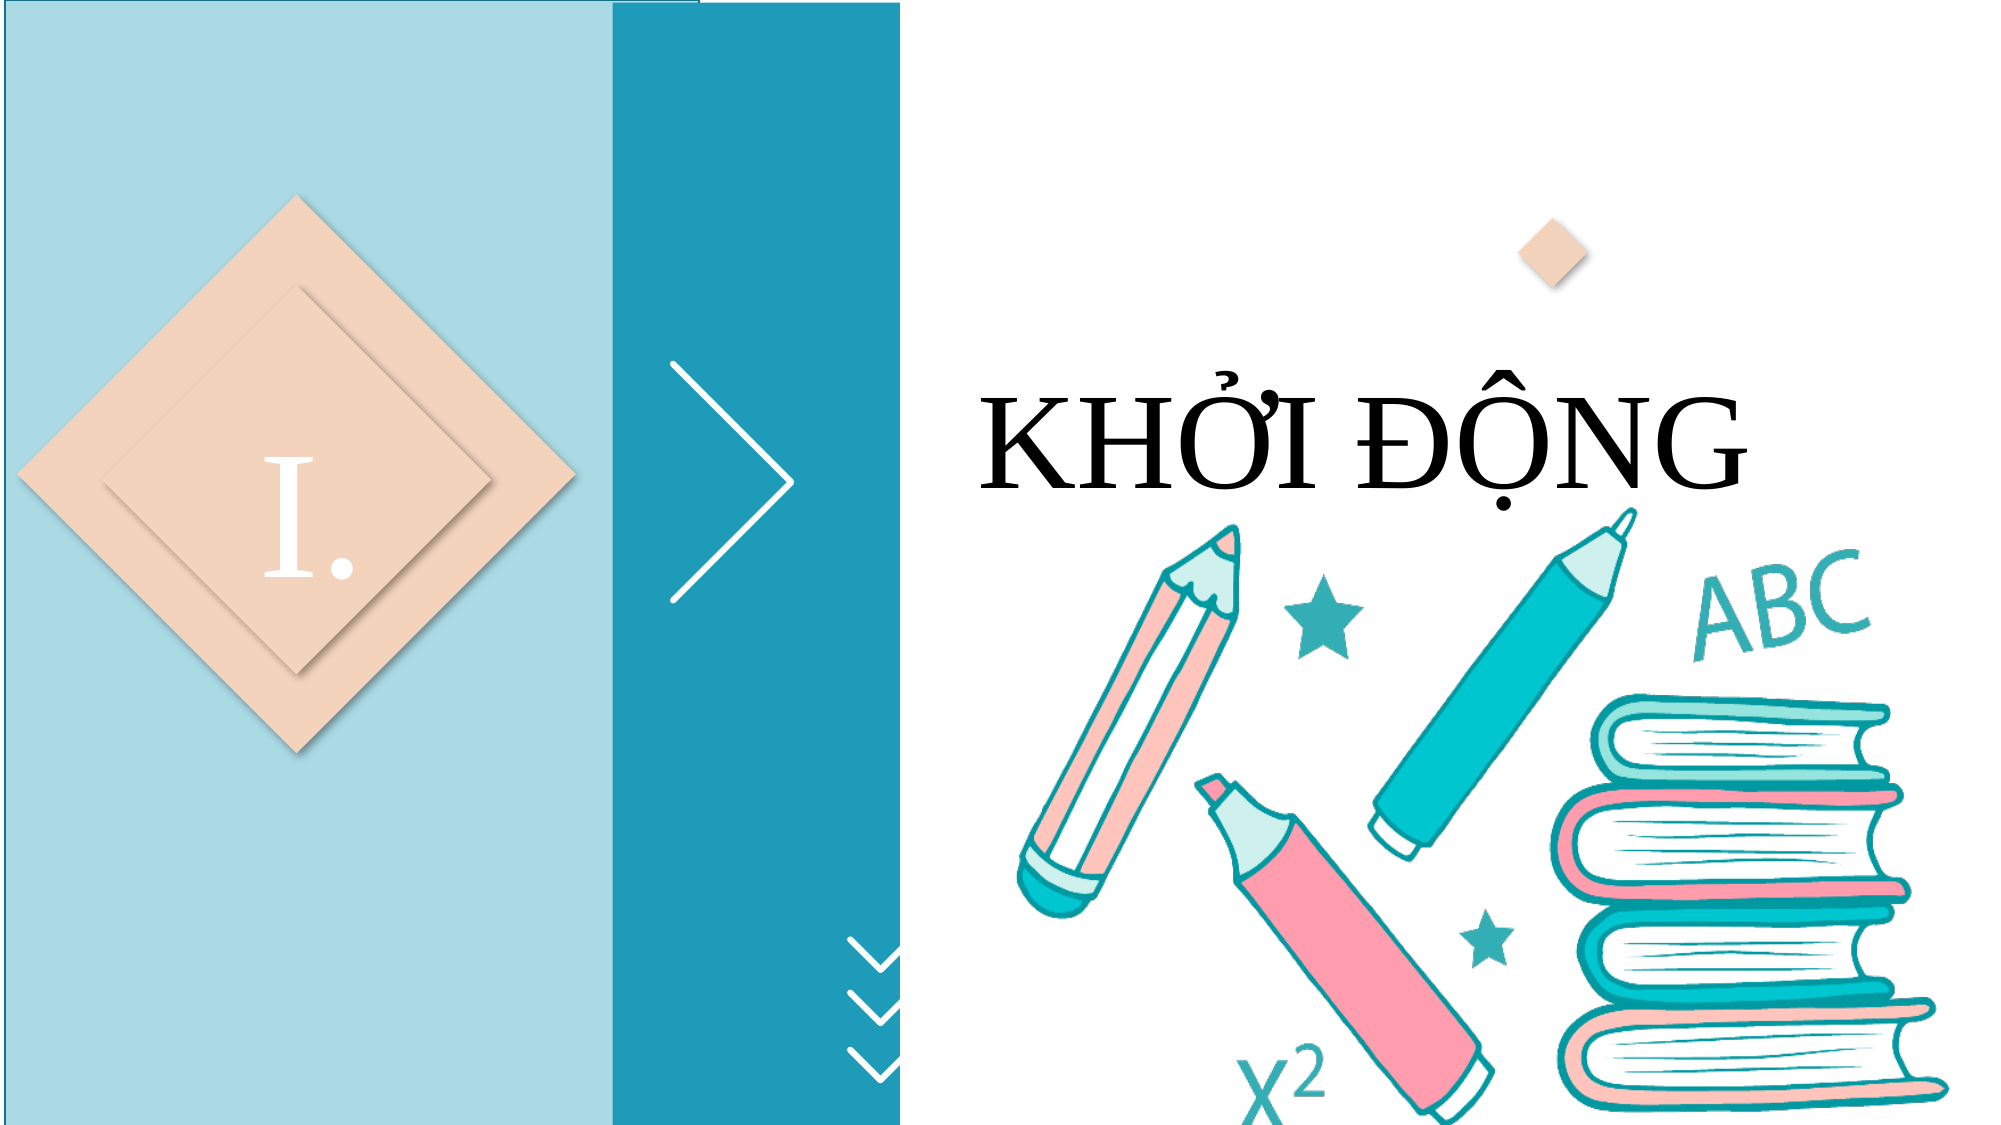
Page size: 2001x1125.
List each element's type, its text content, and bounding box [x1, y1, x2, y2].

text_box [850, 939, 911, 1081]
text_box [101, 284, 399, 581]
text_box KHỞI ĐỘNG [729, 343, 2000, 523]
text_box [613, 423, 851, 542]
text_box [423, 411, 492, 548]
picture [995, 462, 1962, 1125]
text_box [4, 0, 700, 1125]
text_box [17, 194, 576, 754]
text_box [1517, 218, 1588, 288]
text_box [612, 2, 900, 1125]
text_box [243, 622, 349, 675]
text_box I. [202, 387, 423, 622]
